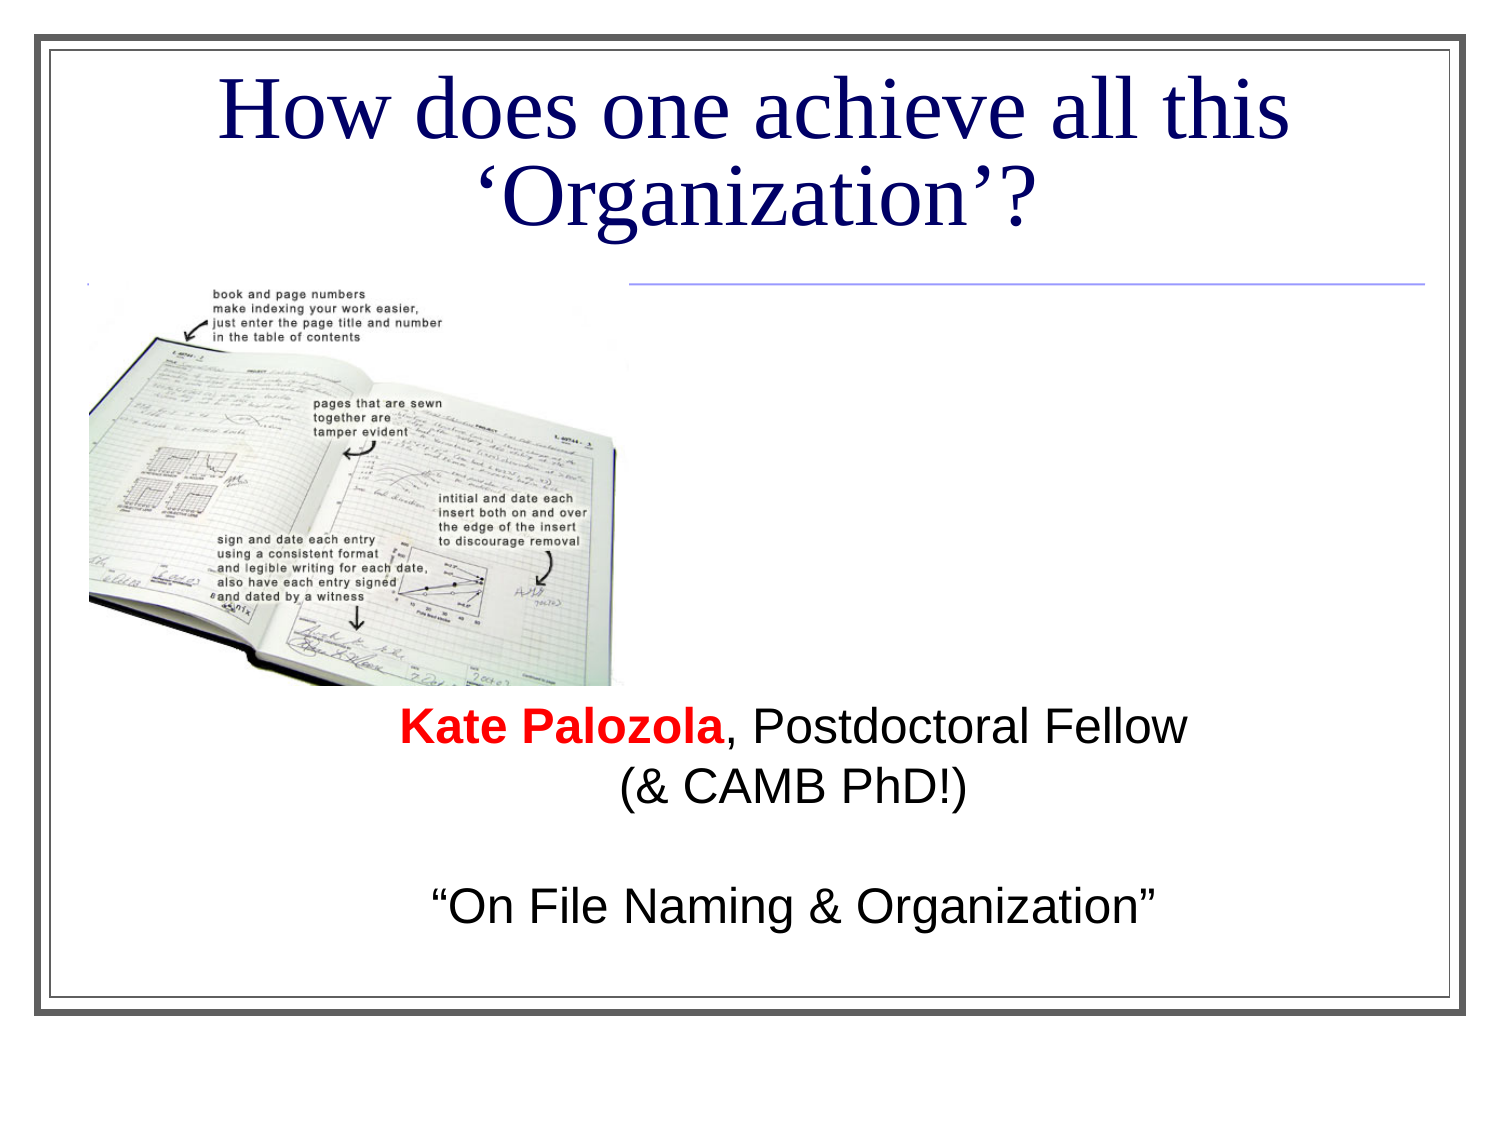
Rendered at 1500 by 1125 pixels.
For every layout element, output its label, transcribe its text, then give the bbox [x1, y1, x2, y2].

picture [88, 281, 629, 687]
text_box Kate Palozola, Postdoctoral Fellow (& CAMB PhD!) “On File Naming & Organization” [274, 685, 1313, 941]
title How does one achieve all this ‘Organization’? [87, 62, 1425, 250]
